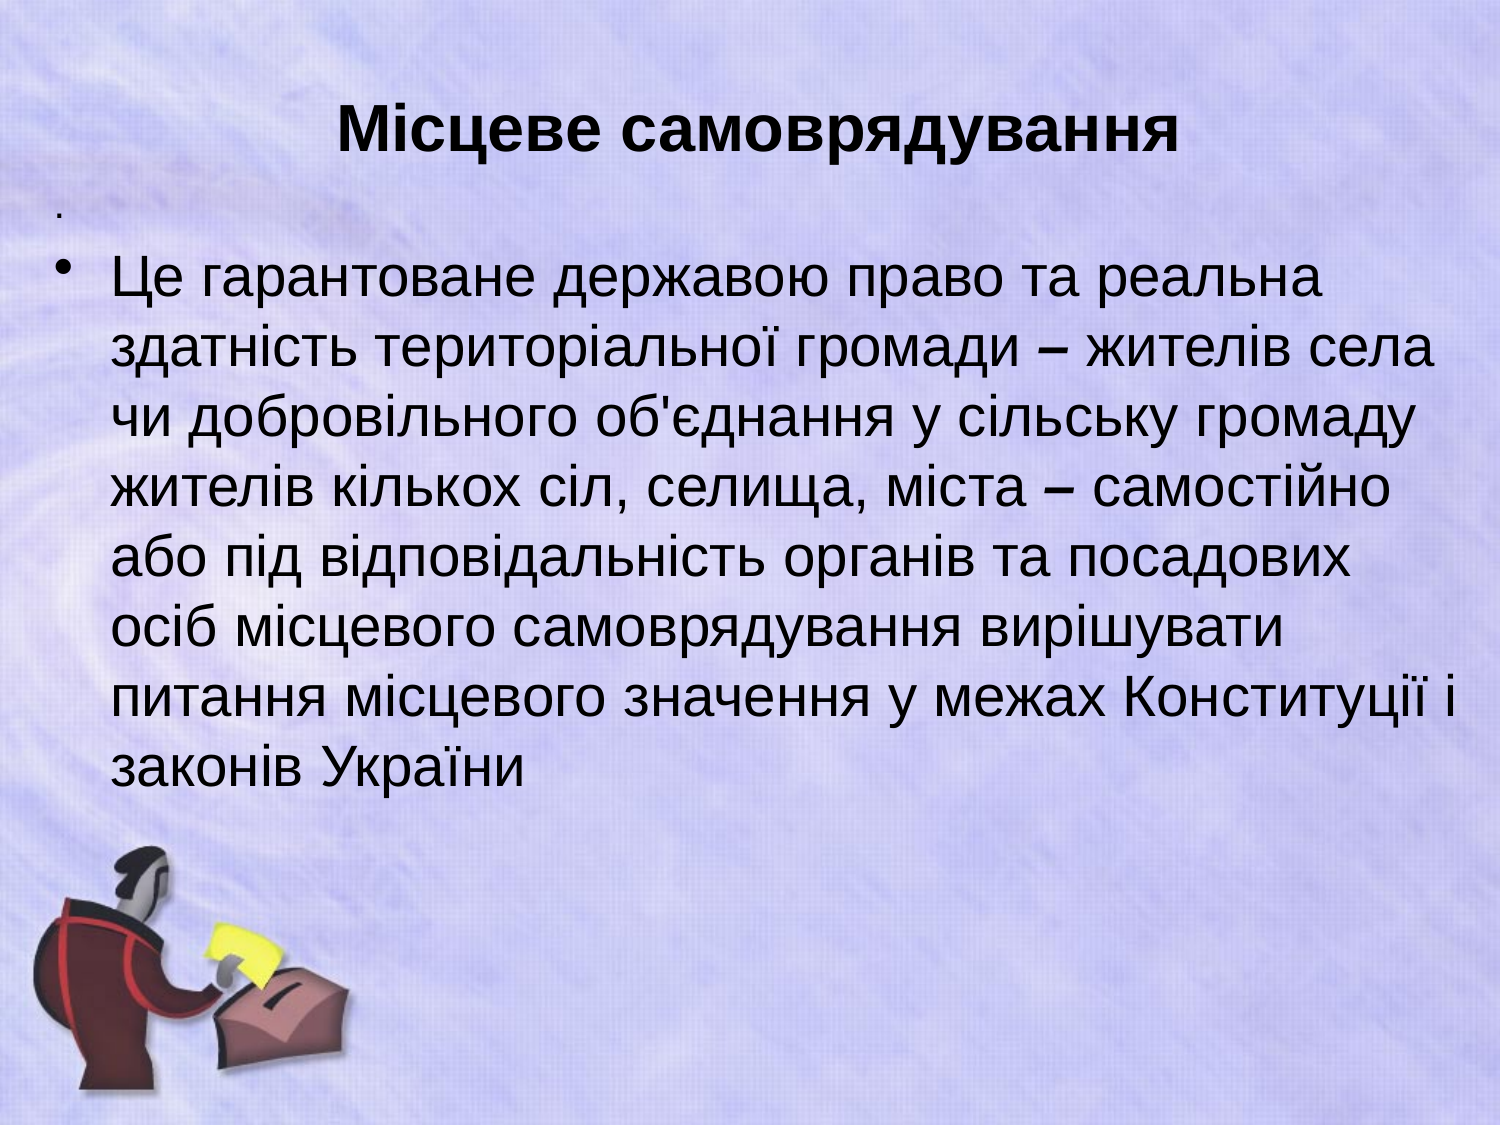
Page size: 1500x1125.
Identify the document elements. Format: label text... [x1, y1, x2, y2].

picture [0, 0, 1500, 1125]
title Місцеве самоврядування [38, 45, 1480, 169]
list . Це гарантоване державою право та реальна здатність територіальної громади – жителів села чи добровільного об'єднання у сільську громаду жителів кількох сіл, селища, міста – самостійно або під відповідальність органів та посадових осіб місцевого самоврядування вирішувати питання місцевого значення у межах Конституції і законів України [38, 169, 1480, 1005]
